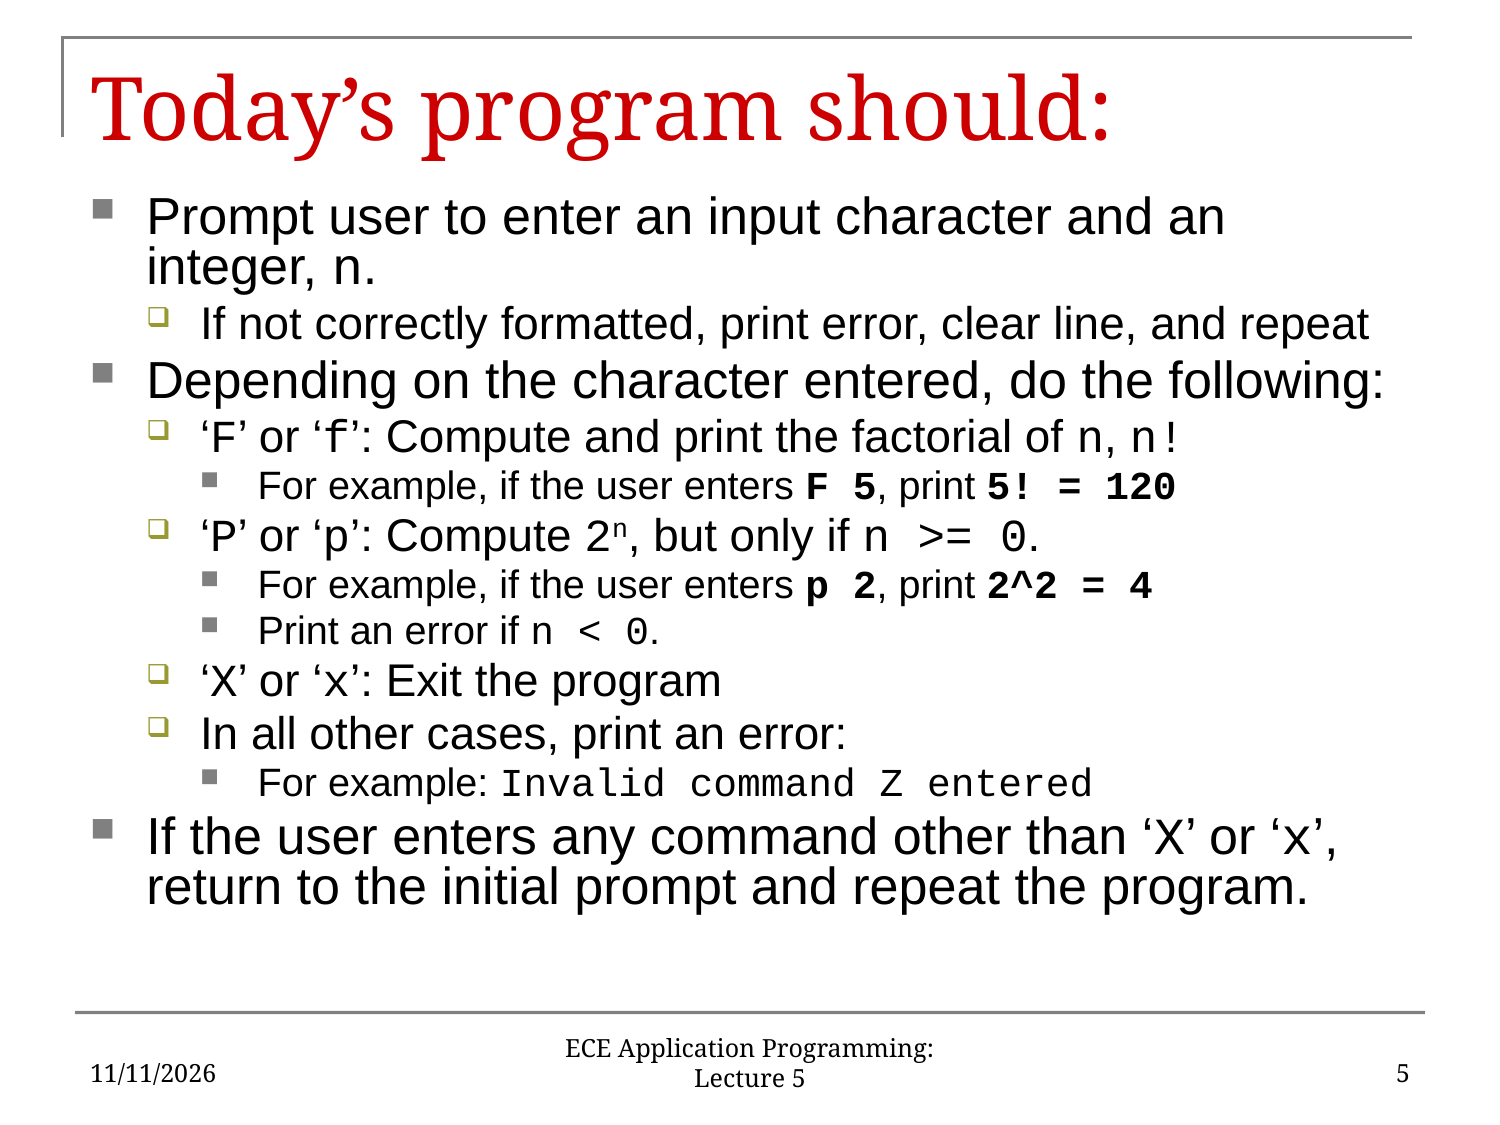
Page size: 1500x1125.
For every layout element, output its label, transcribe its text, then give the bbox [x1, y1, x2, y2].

list Prompt user to enter an input character and an integer, n. If not correctly formatted, print error, clear line, and repeat Depending on the character entered, do the following: ‘F’ or ‘f’: Compute and print the factorial of n, n! For example, if the user enters F 5, print 5! = 120 ‘P’ or ‘p’: Compute 2n, but only if n >= 0. For example, if the user enters p 2, print 2^2 = 4 Print an error if n < 0. ‘X’ or ‘x’: Exit the program In all other cases, print an error: For example: Invalid command Z entered If the user enters any command other than ‘X’ or ‘x’, return to the initial prompt and repeat the program. [75, 187, 1425, 1006]
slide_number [74, 1023, 426, 1100]
slide_number 5 [1074, 1023, 1426, 1100]
title Today’s program should: [75, 45, 1425, 163]
footer ECE Application Programming: Lecture 5 [512, 1024, 988, 1101]
